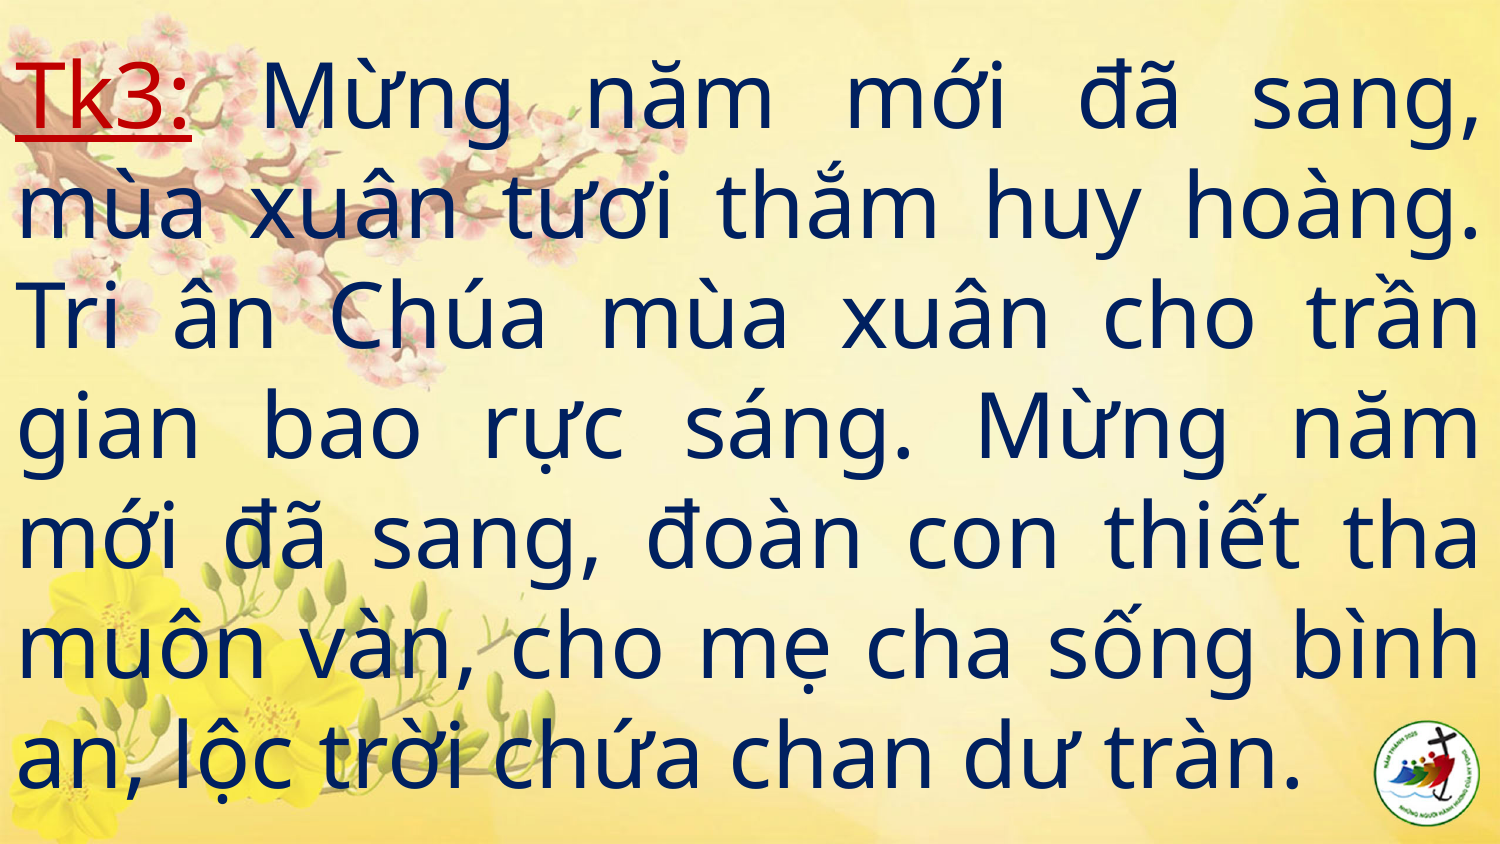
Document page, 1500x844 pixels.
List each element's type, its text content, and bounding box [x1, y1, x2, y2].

title Tk3: Mừng năm mới đã sang, mùa xuân tươi thắm huy hoàng. Tri ân Chúa mùa xuân cho trần gian bao rực sáng. Mừng năm mới đã sang, đoàn con thiết tha muôn vàn, cho mẹ cha sống bình an, lộc trời chứa chan dư tràn. [0, 0, 1500, 844]
